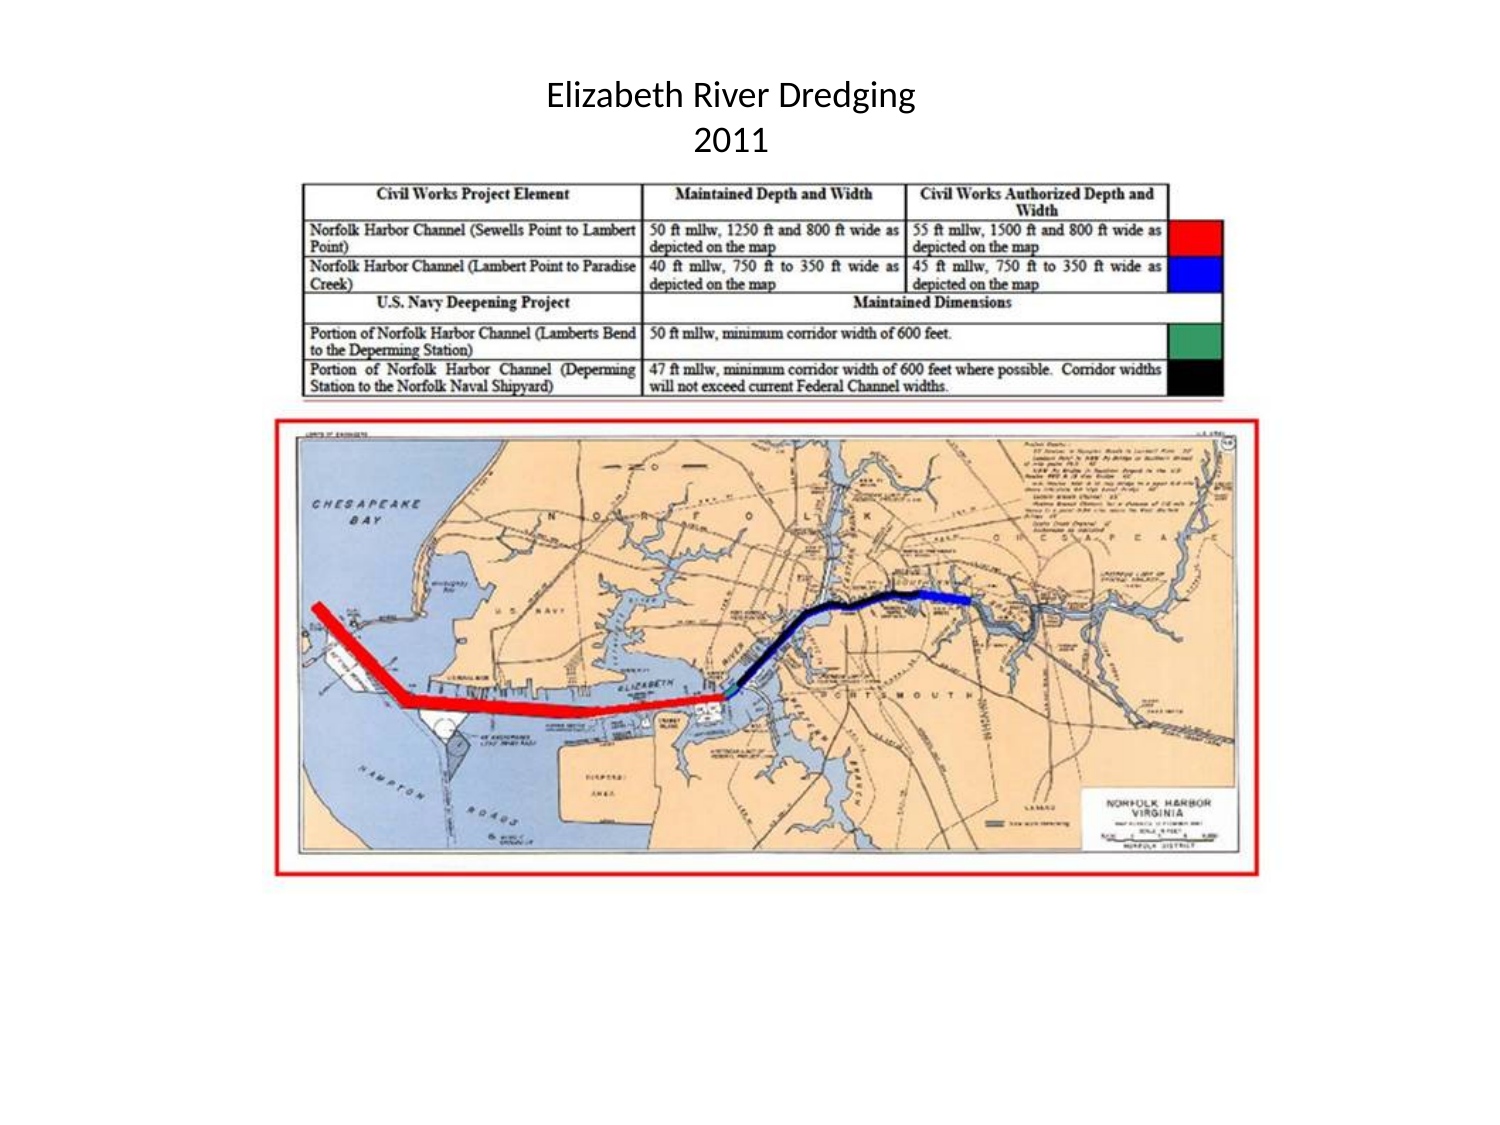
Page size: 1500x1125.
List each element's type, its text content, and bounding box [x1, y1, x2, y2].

picture [262, 149, 1282, 910]
text_box Elizabeth River Dredging 2011 [312, 62, 1150, 148]
